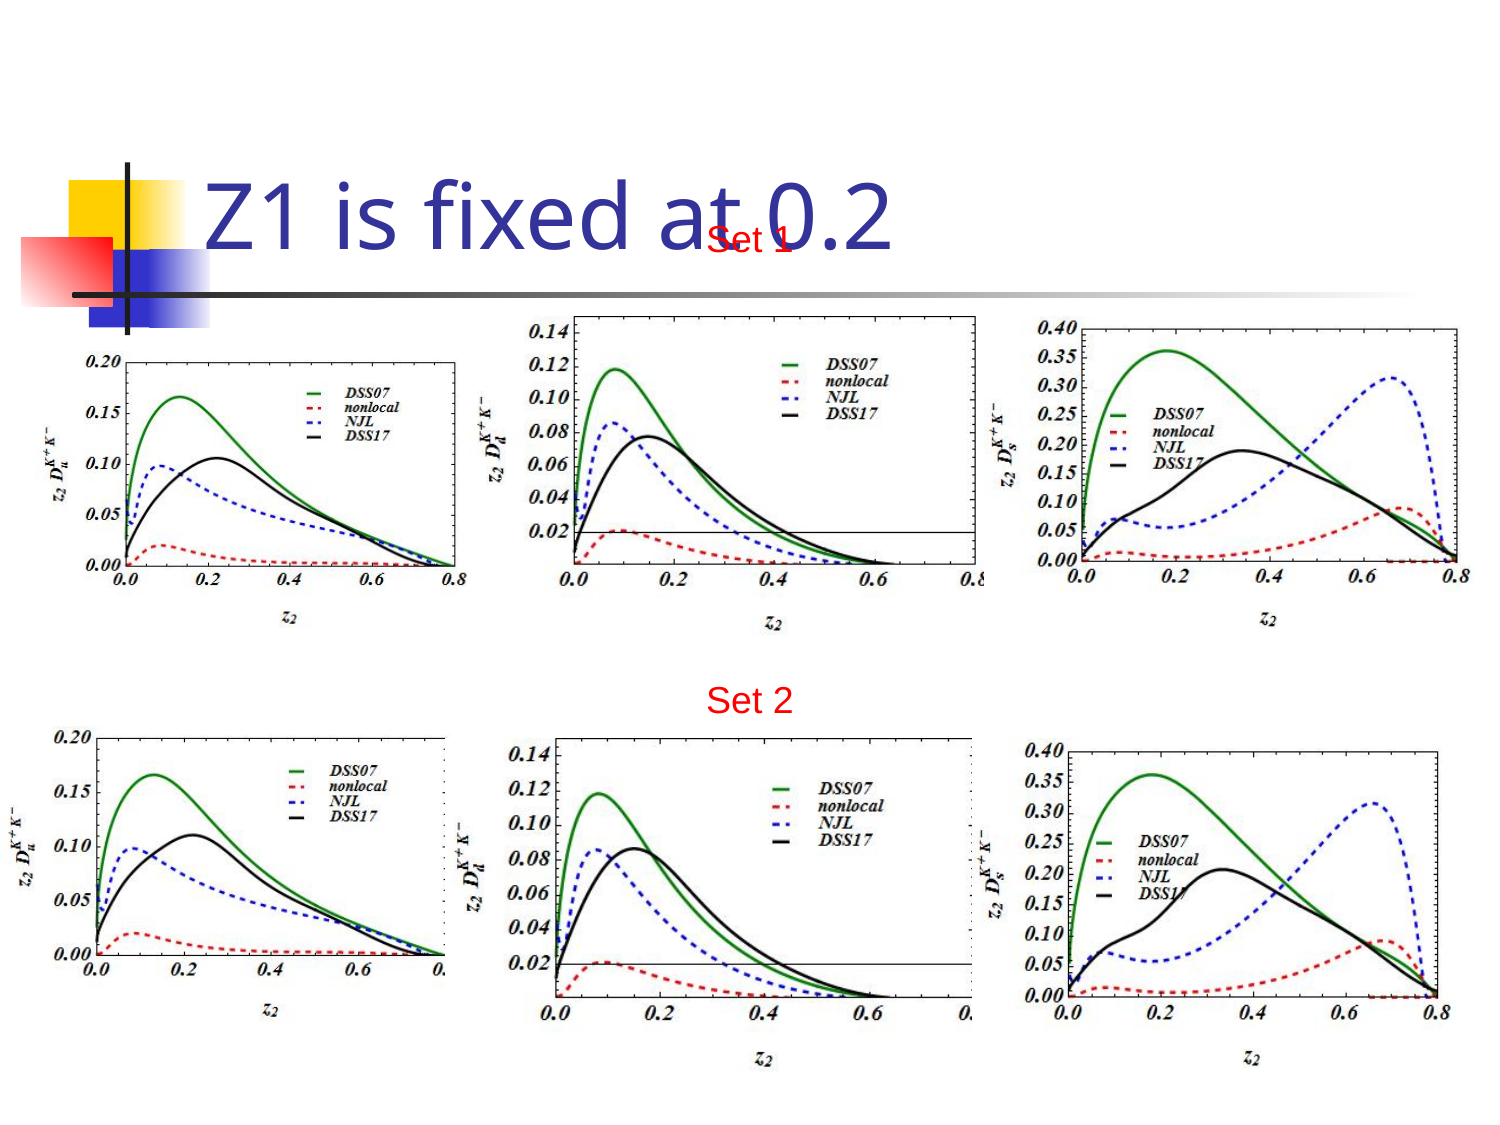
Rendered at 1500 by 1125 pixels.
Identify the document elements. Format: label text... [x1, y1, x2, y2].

title Z1 is fixed at 0.2 [188, 34, 1468, 207]
title Z1 is fixed at 0.2 [188, 268, 1468, 276]
text_box Set 1 [0, 207, 1500, 268]
text_box Set 2 [0, 668, 1500, 729]
picture [0, 726, 1480, 1084]
picture [34, 316, 1500, 648]
